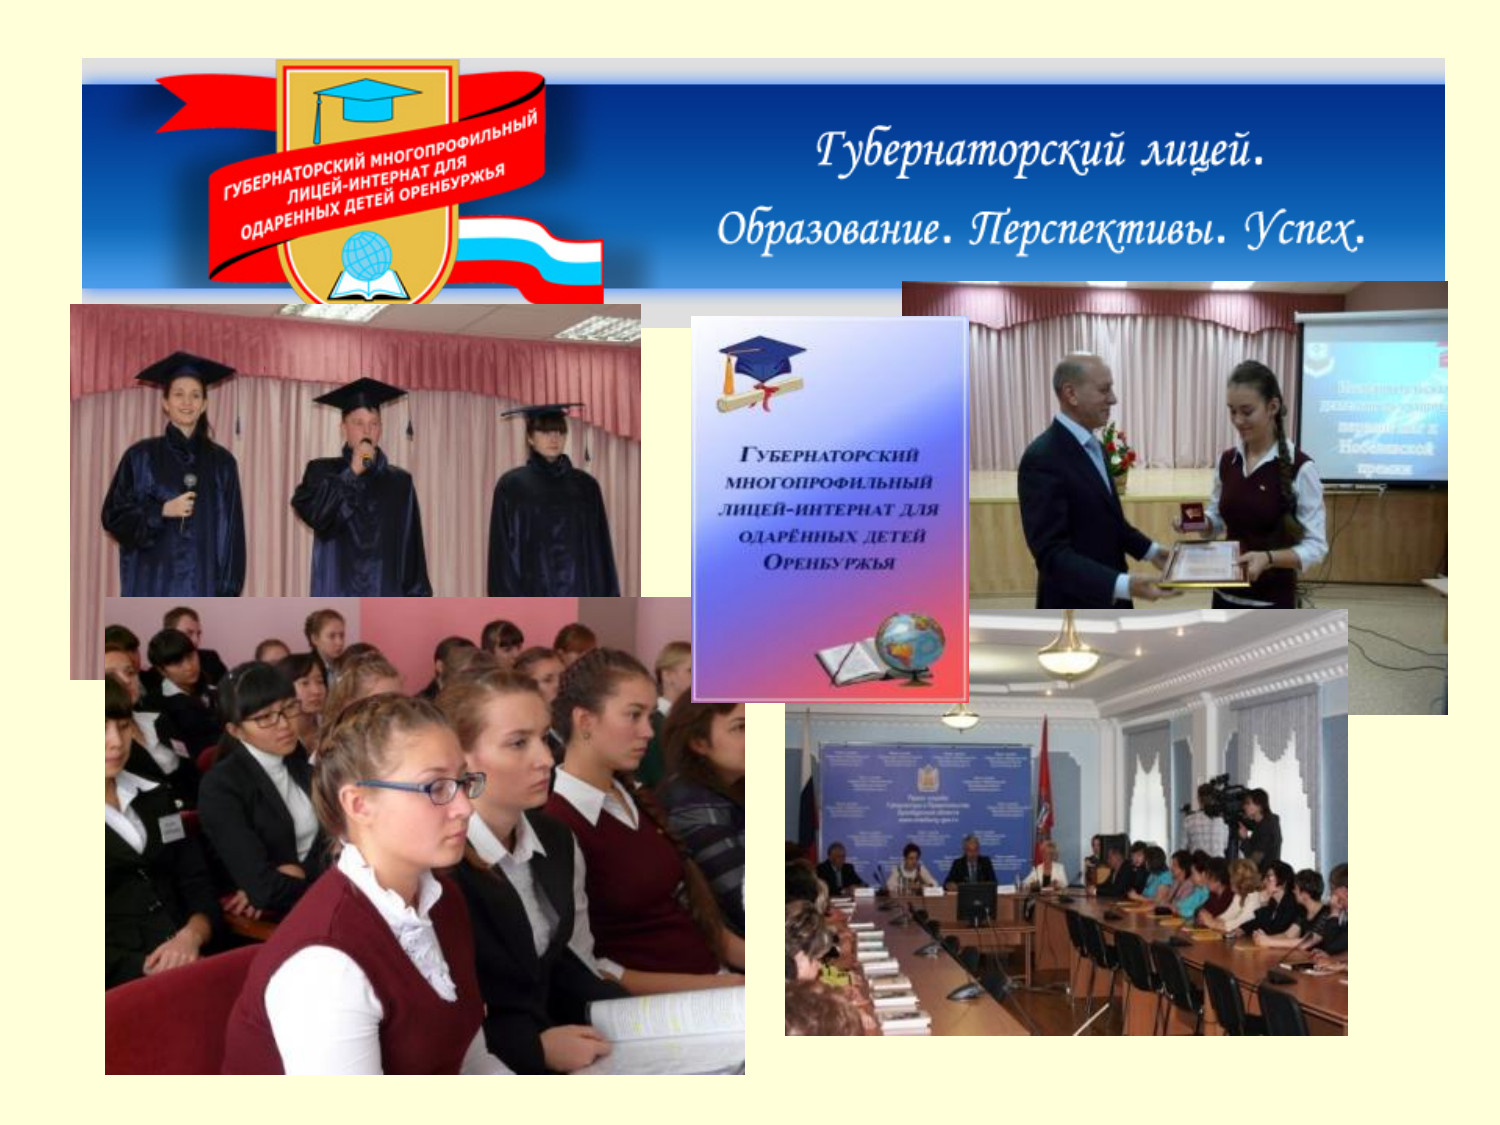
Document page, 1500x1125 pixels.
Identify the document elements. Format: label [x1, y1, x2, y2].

list [70, 304, 642, 680]
picture [81, 58, 1448, 1075]
